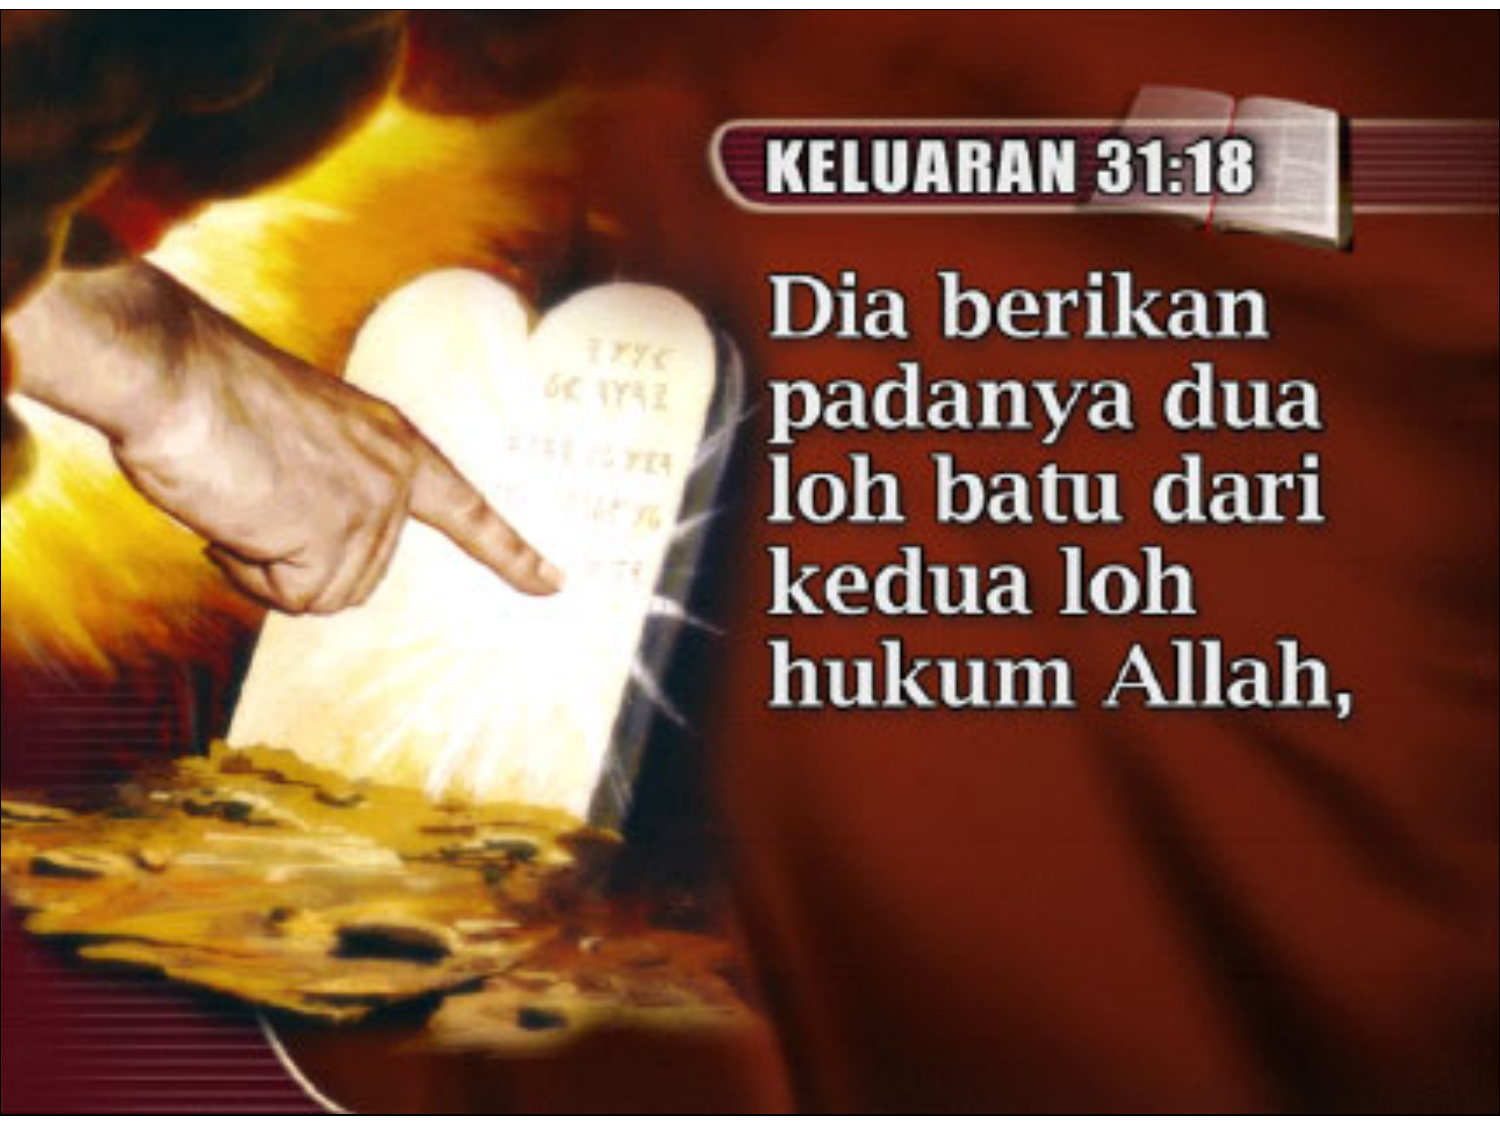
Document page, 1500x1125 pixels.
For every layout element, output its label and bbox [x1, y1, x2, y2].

text_box [0, 9, 1500, 1116]
